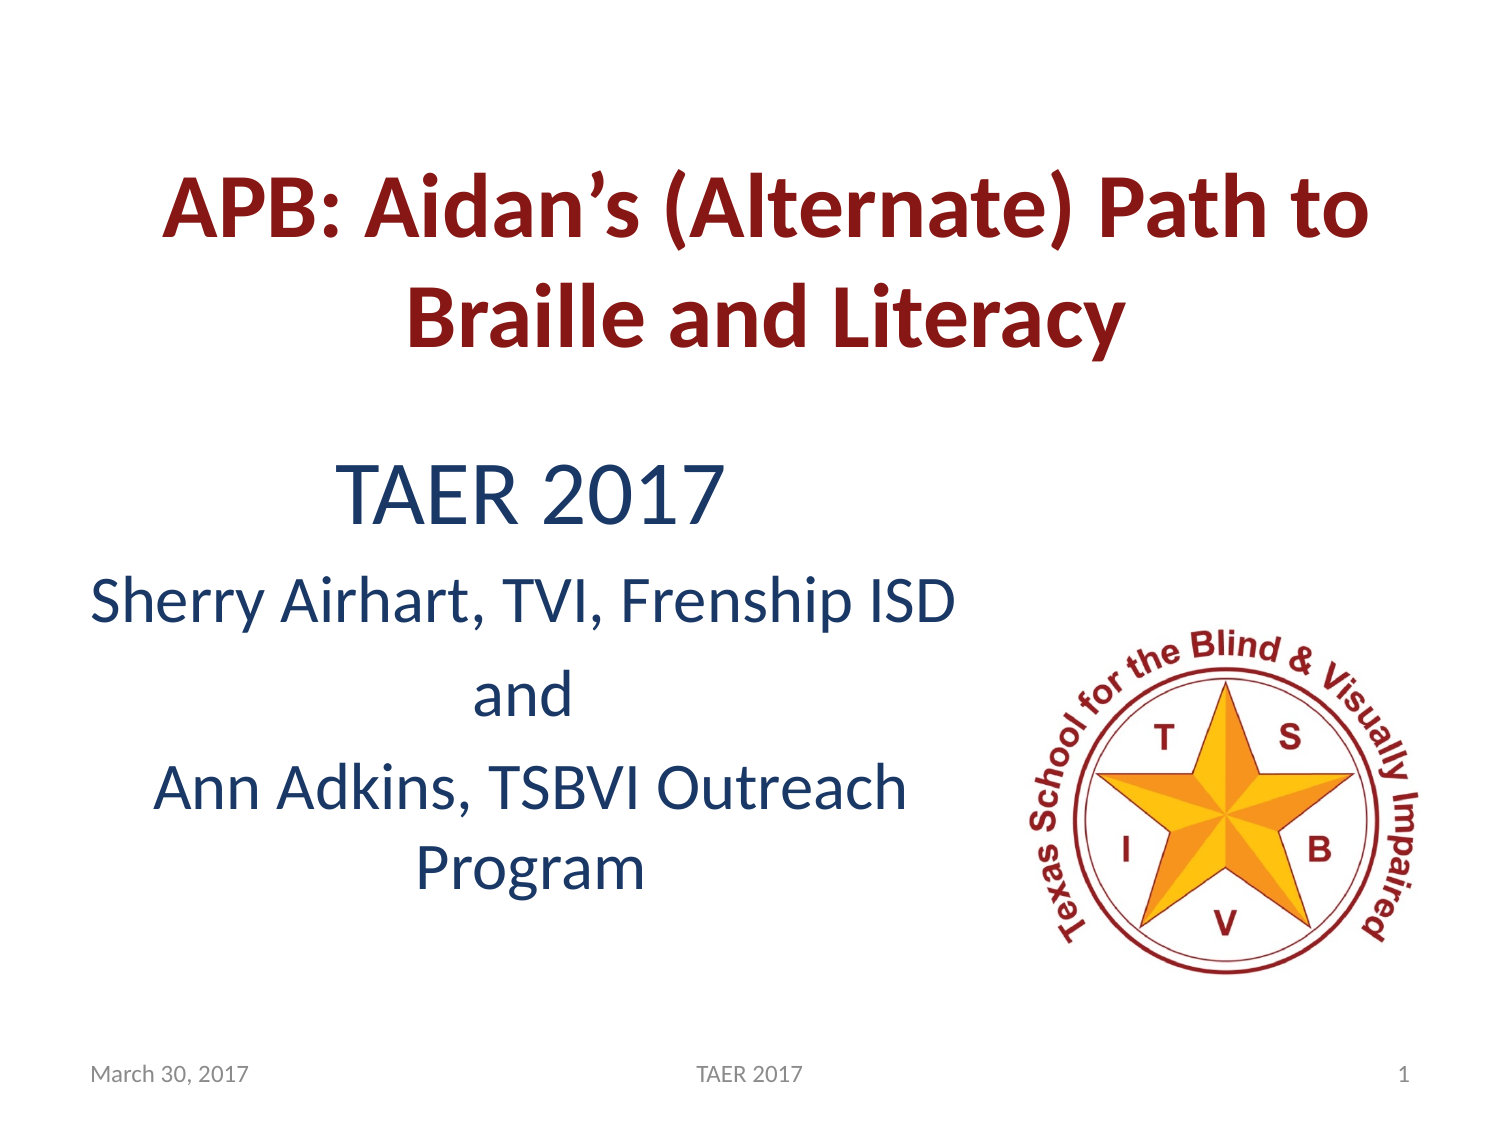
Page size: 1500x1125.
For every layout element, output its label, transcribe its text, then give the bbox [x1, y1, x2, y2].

footer TAER 2017 [512, 1042, 988, 1103]
list TAER 2017 Sherry Airhart, TVI, Frenship ISD and Ann Adkins, TSBVI Outreach Program [62, 425, 1000, 1000]
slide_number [75, 1042, 425, 1103]
slide_number 1 [1074, 1042, 1425, 1103]
title APB: Aidan’s (Alternate) Path to Braille and Literacy [35, 162, 1499, 350]
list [1024, 624, 1421, 976]
